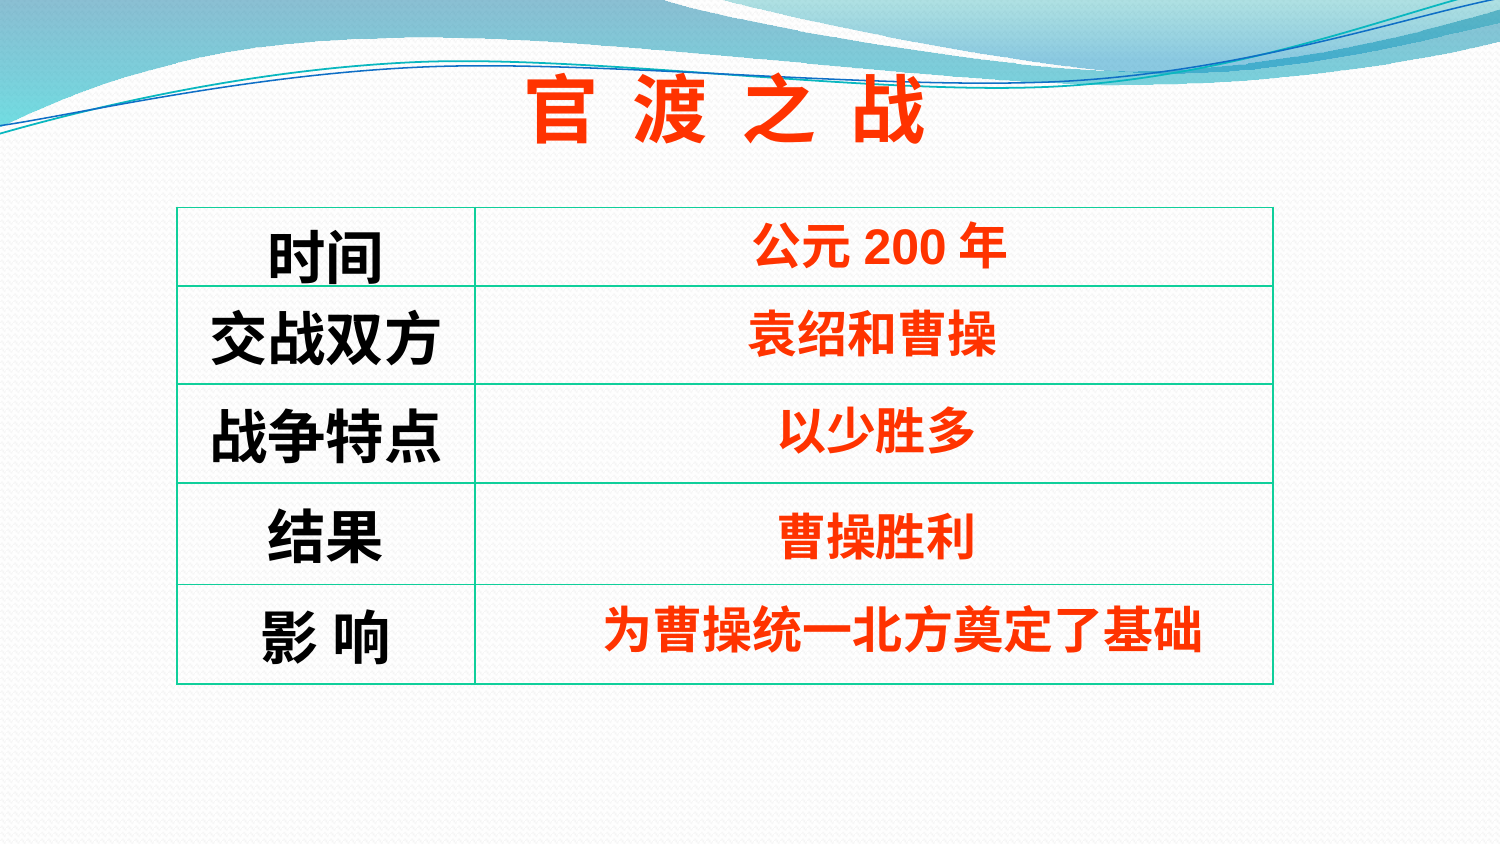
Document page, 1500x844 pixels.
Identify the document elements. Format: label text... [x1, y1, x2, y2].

text_box 曹操胜利 [761, 498, 1001, 573]
text_box 公元200年 [736, 207, 1050, 283]
text_box 袁绍和曹操 [732, 295, 1046, 370]
text_box 官 渡 之 战 [508, 55, 1046, 161]
table_cell 交战双方 [178, 287, 474, 383]
table_header [476, 208, 1272, 285]
table_cell 战争特点 [178, 385, 474, 482]
table_cell [476, 484, 1272, 584]
table_cell [476, 287, 1272, 383]
table_cell 影 响 [178, 585, 474, 683]
table_cell [476, 385, 1272, 482]
text_box 以少胜多 [761, 391, 1001, 467]
table_cell 结果 [178, 484, 474, 584]
table_header 时间 [178, 208, 474, 285]
text_box 为曹操统一北方奠定了基础 [570, 590, 1218, 726]
table_cell [476, 585, 1272, 683]
